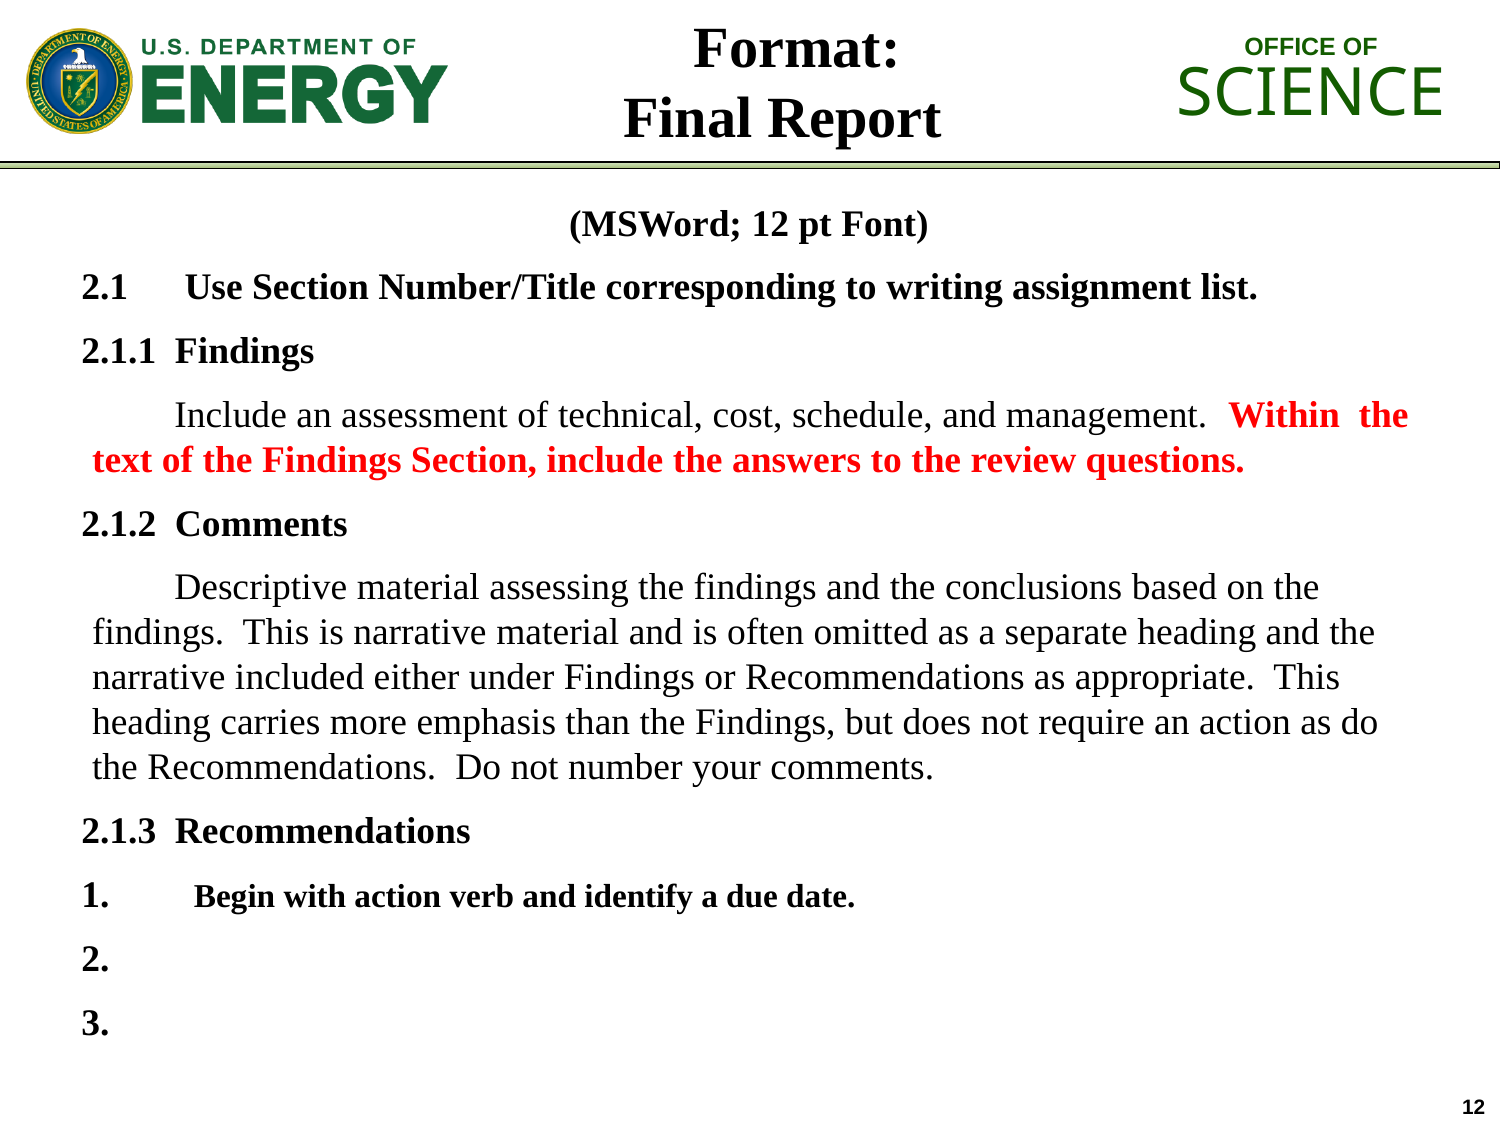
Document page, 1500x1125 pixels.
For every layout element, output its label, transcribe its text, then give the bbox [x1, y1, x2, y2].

picture [26, 28, 443, 134]
text_box (MSWord; 12 pt Font) 2.1 Use Section Number/Title corresponding to writing assignment list. 2.1.1 Findings Include an assessment of technical, cost, schedule, and management. Within the text of the Findings Section, include the answers to the review questions. 2.1.2 Comments Descriptive material assessing the findings and the conclusions based on the findings. This is narrative material and is often omitted as a separate heading and the narrative included either under Findings or Recommendations as appropriate. This heading carries more emphasis than the Findings, but does not require an action as do the Recommendations. Do not number your comments. 2.1.3 Recommendations Begin with action verb and identify a due date. 2. 3. [66, 191, 1432, 1050]
slide_number 12 [1437, 1085, 1500, 1125]
title Format: Final Report [443, 19, 1152, 139]
